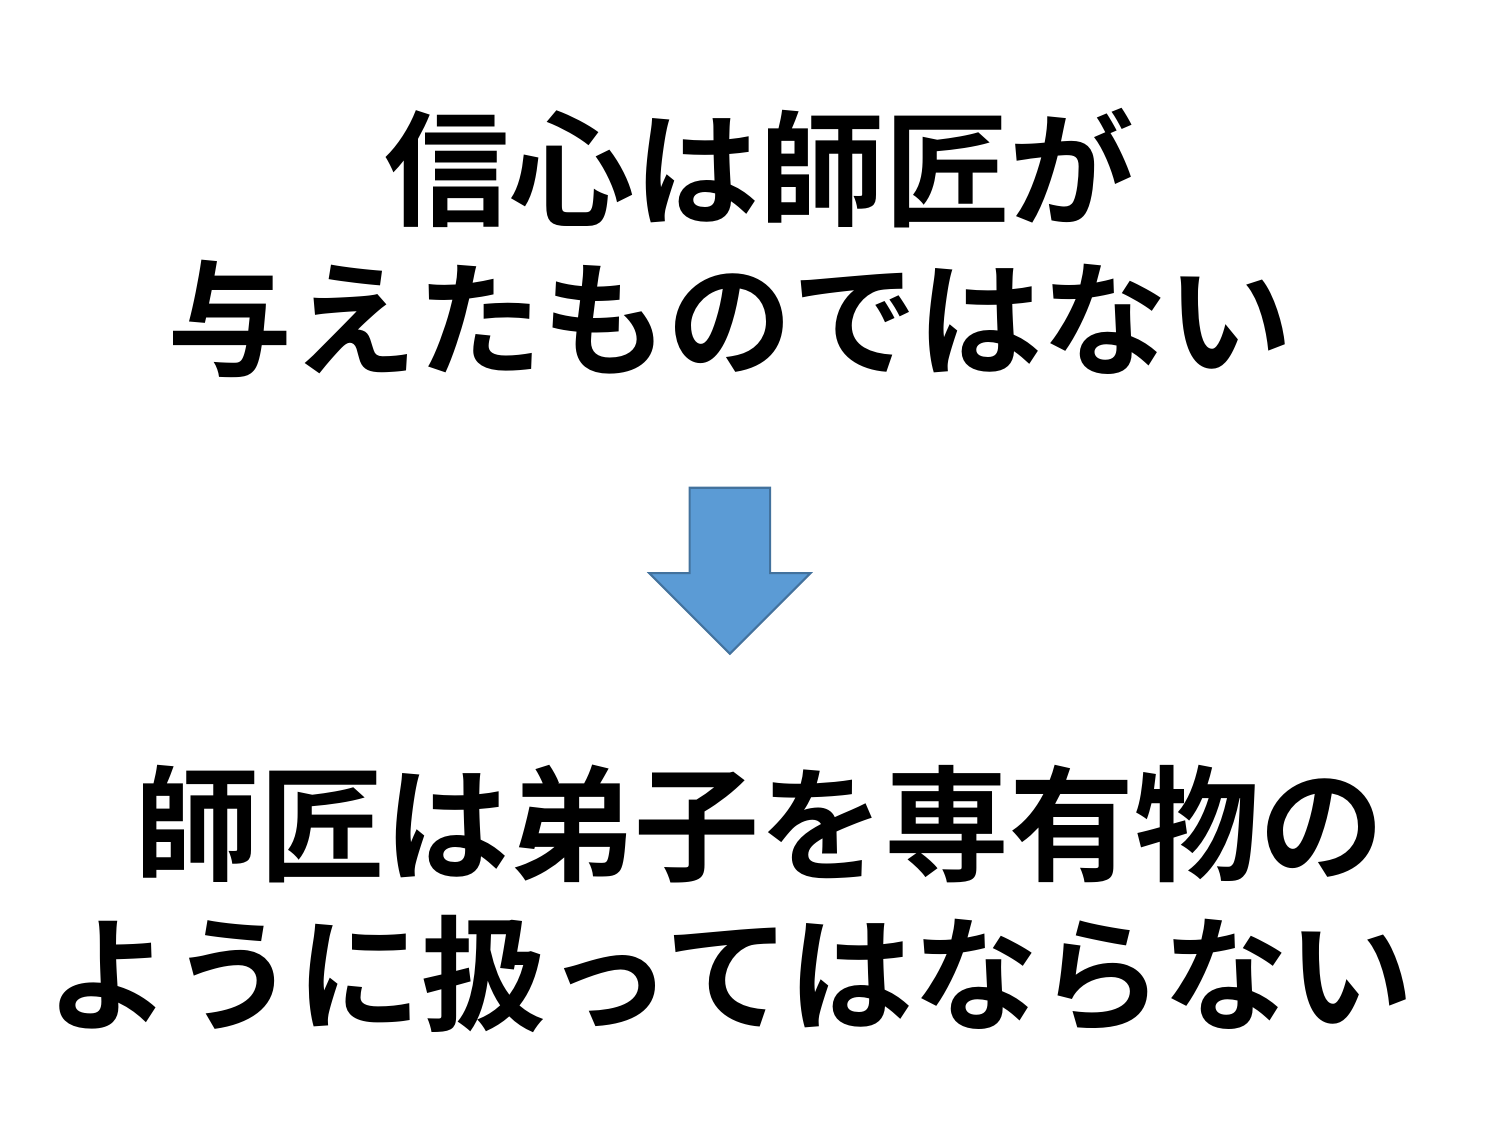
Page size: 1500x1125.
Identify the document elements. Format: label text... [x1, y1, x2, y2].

text_box 師匠は弟子を専有物の ように扱ってはならない [0, 739, 1500, 1054]
text_box 信心は師匠が 与えたものではない [0, 83, 1500, 399]
text_box [646, 486, 813, 656]
